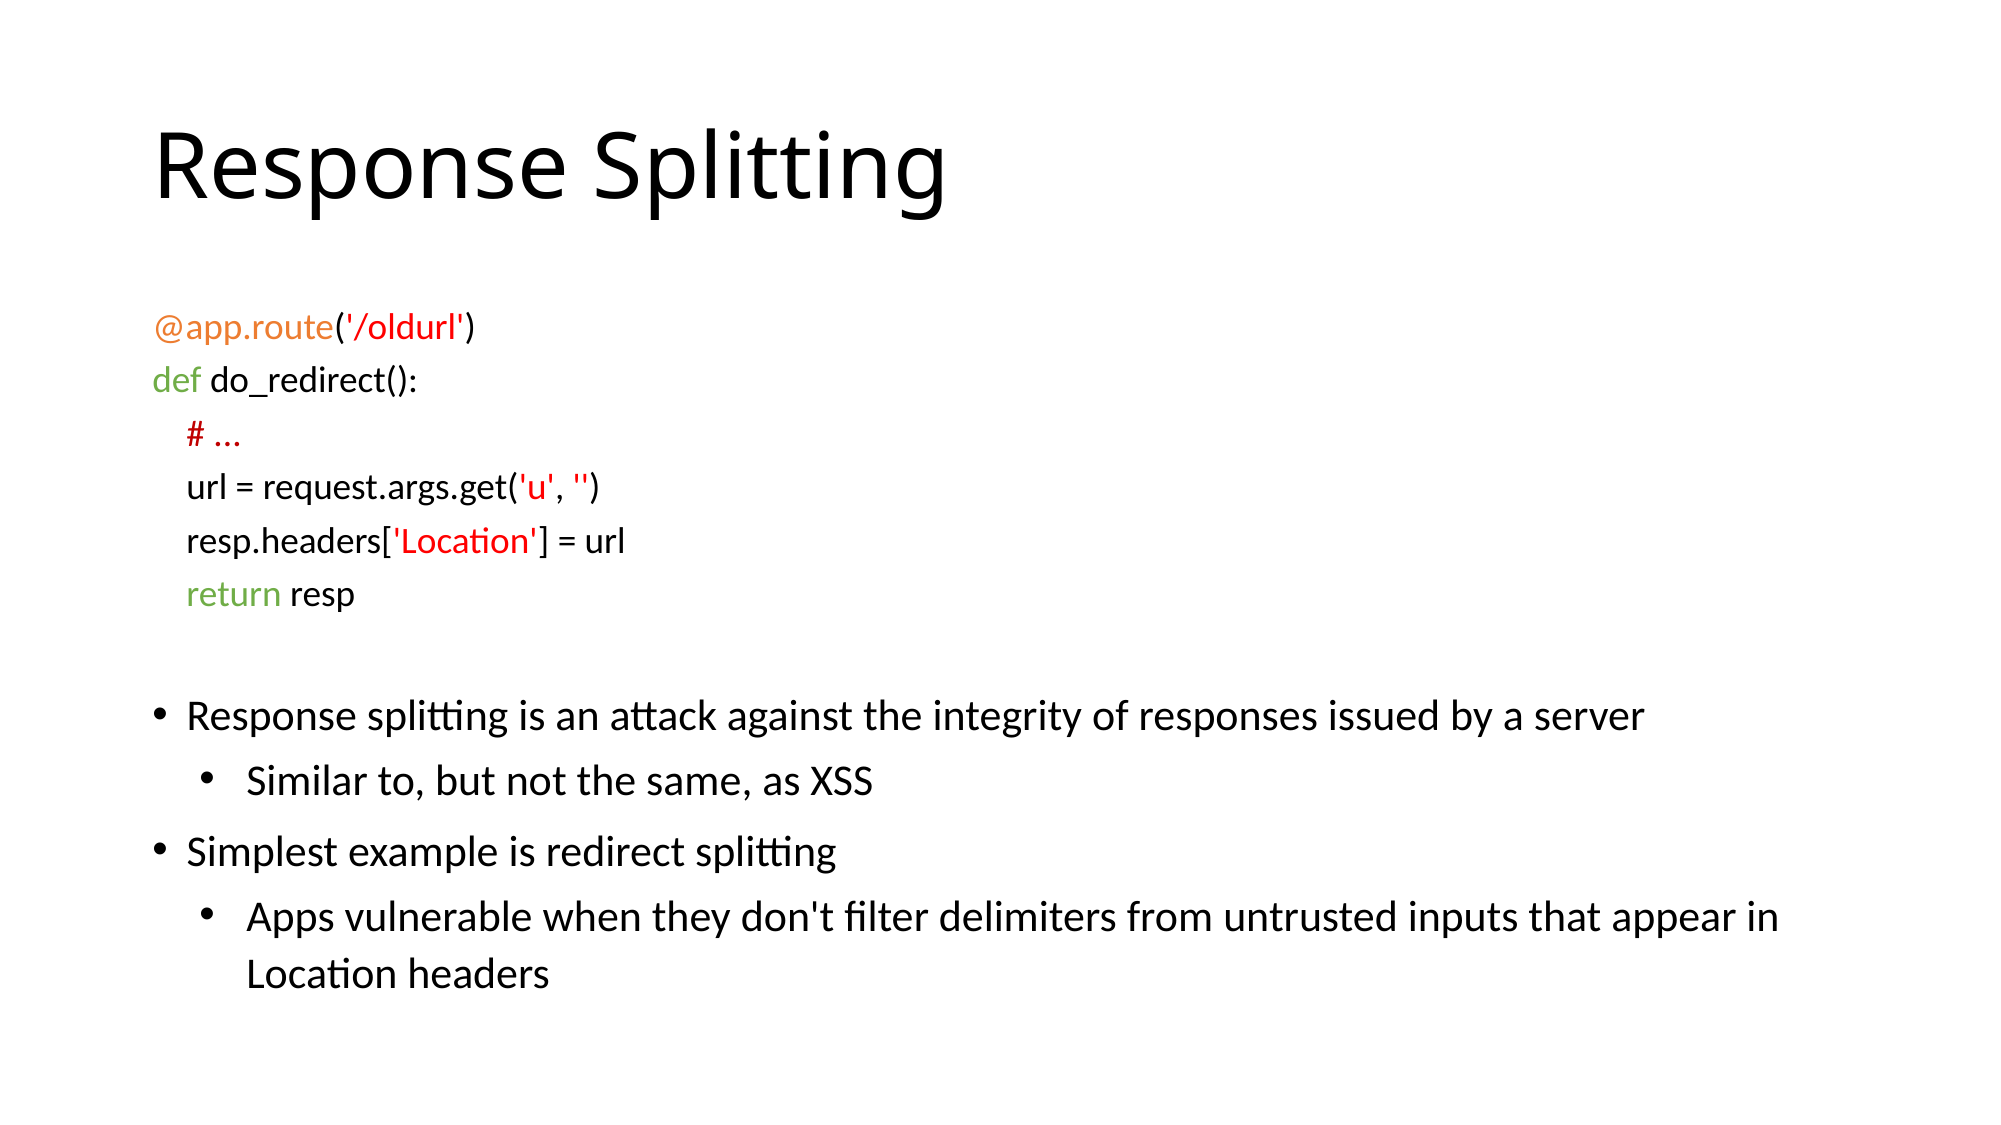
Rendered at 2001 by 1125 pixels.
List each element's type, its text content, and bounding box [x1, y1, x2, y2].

list @app.route('/oldurl') def do_redirect(): # ... url = request.args.get('u', '') resp.headers['Location'] = url return resp Response splitting is an attack against the integrity of responses issued by a server Similar to, but not the same, as XSS Simplest example is redirect splitting Apps vulnerable when they don't filter delimiters from untrusted inputs that appear in Location headers [137, 299, 1918, 1014]
title Response Splitting [137, 59, 1863, 278]
